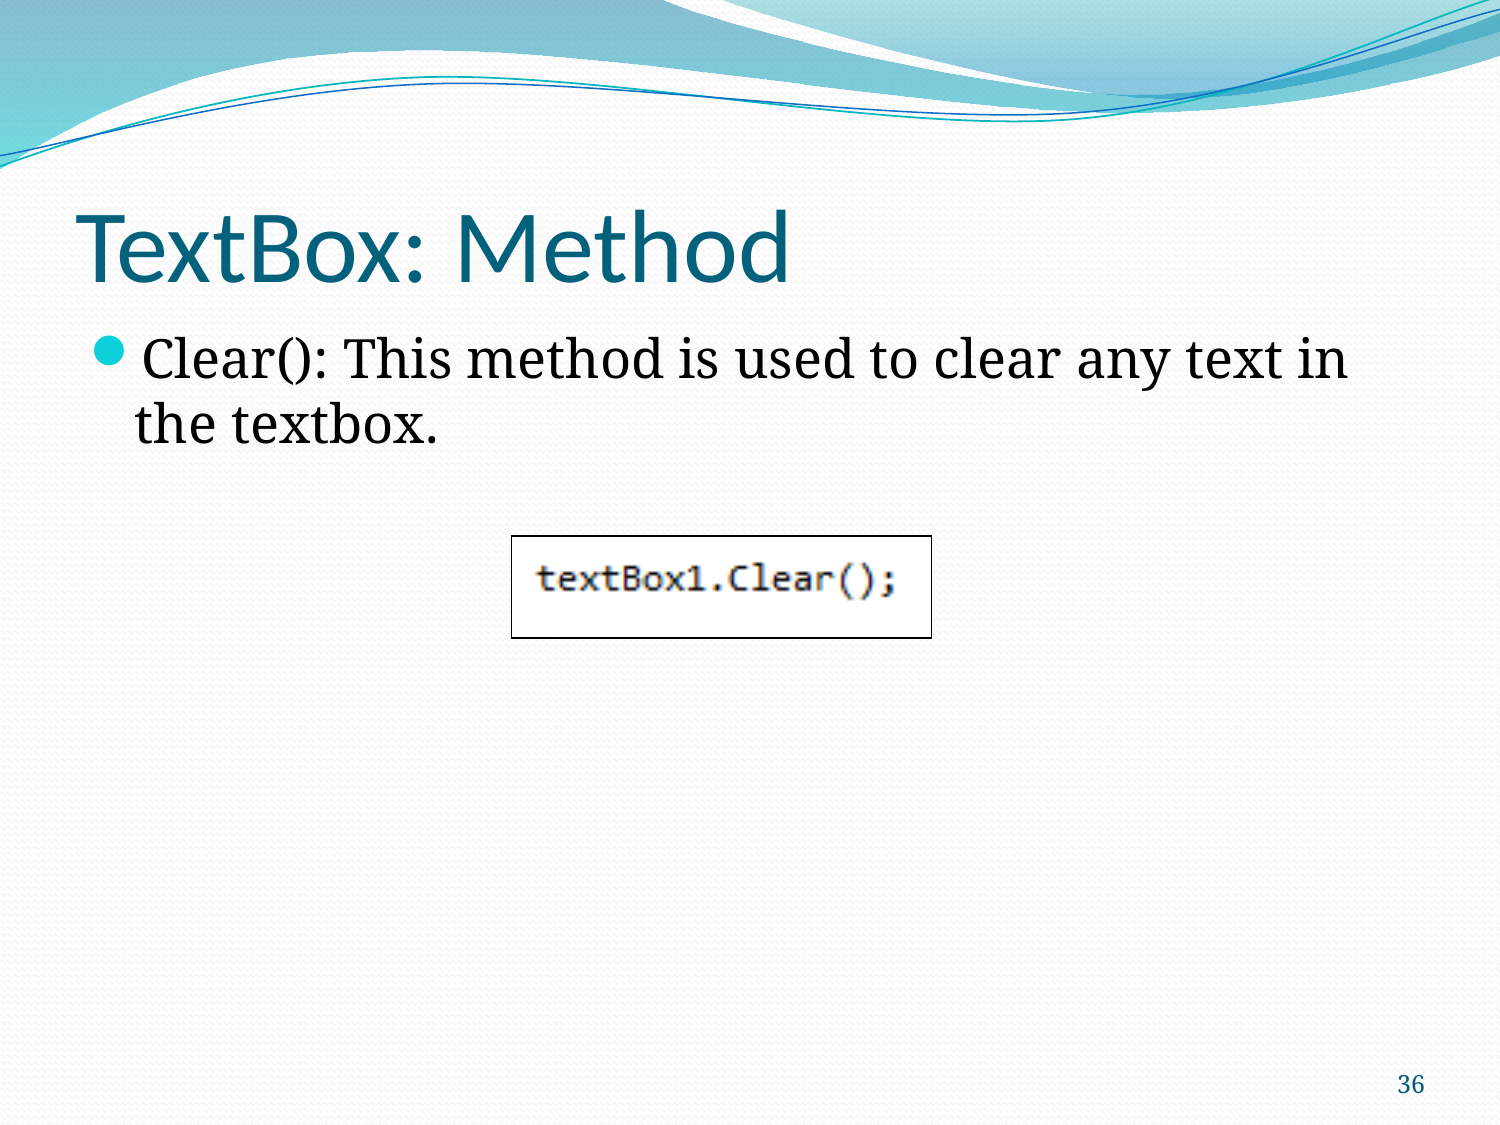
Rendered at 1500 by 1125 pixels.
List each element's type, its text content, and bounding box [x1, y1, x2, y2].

picture [512, 536, 932, 638]
slide_number 36 [1299, 1042, 1425, 1103]
list Clear(): This method is used to clear any text in the textbox. [75, 317, 1425, 1038]
slide_number 55 [506, 538, 937, 650]
title TextBox: Method [75, 115, 1425, 303]
